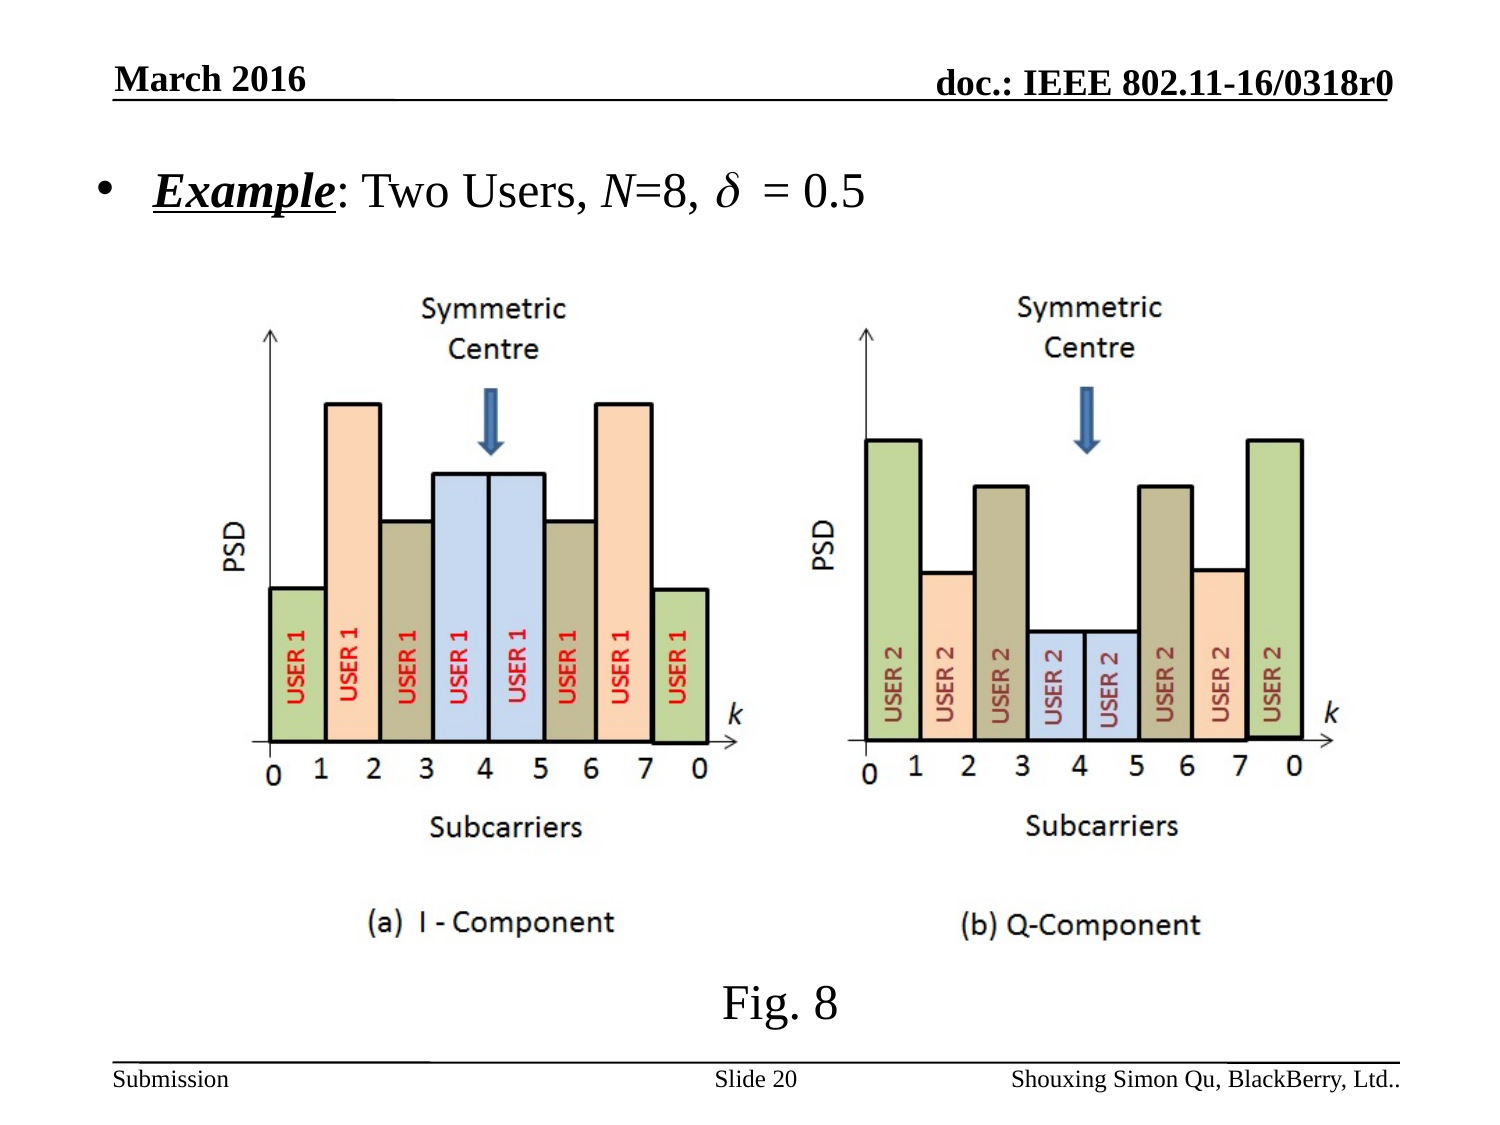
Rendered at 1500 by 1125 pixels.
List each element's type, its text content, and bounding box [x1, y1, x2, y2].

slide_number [114, 54, 423, 100]
list Example: Two Users, N=8, d = 0.5 [80, 149, 1432, 238]
text_box Fig. 8 [707, 972, 854, 1038]
footer Shouxing Simon Qu, BlackBerry, Ltd.. [902, 1061, 1402, 1093]
slide_number Slide 20 [712, 1061, 800, 1123]
picture [199, 274, 1360, 963]
